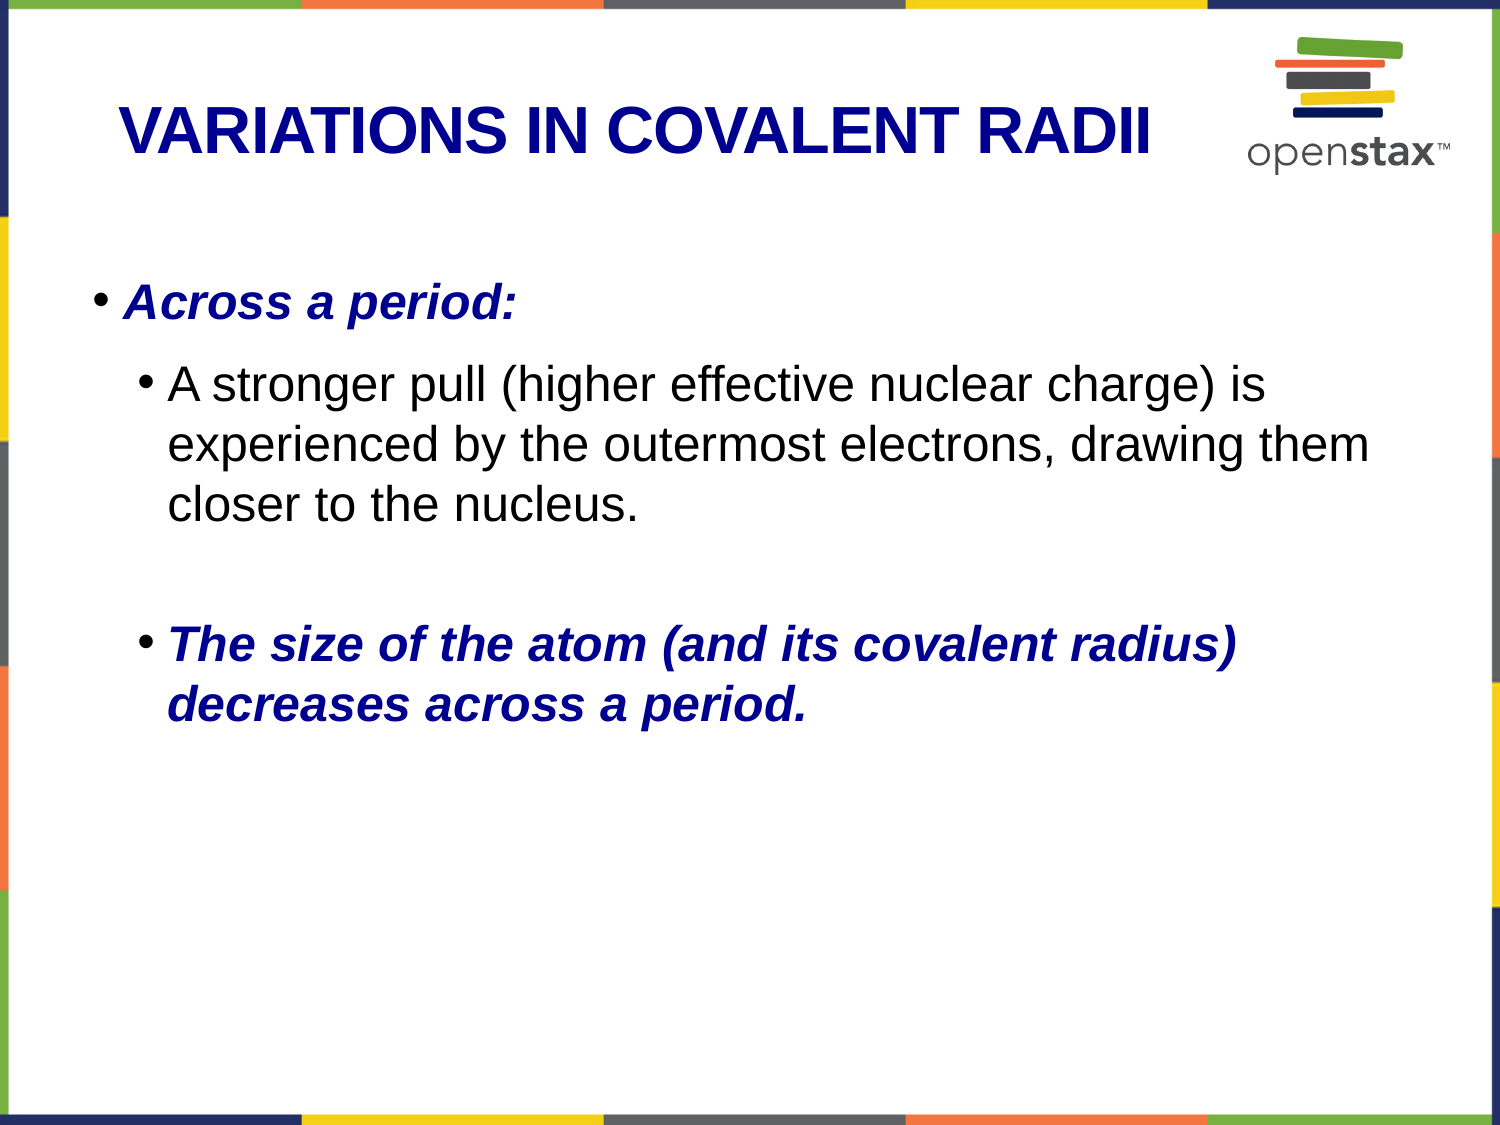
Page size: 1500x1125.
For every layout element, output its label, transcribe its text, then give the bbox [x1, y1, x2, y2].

title Variations in covalent radii [103, 90, 1179, 175]
list Across a period: A stronger pull (higher effective nuclear charge) is experienced by the outermost electrons, drawing them closer to the nucleus. The size of the atom (and its covalent radius) decreases across a period. [77, 179, 1436, 1125]
picture [0, 0, 1500, 1125]
